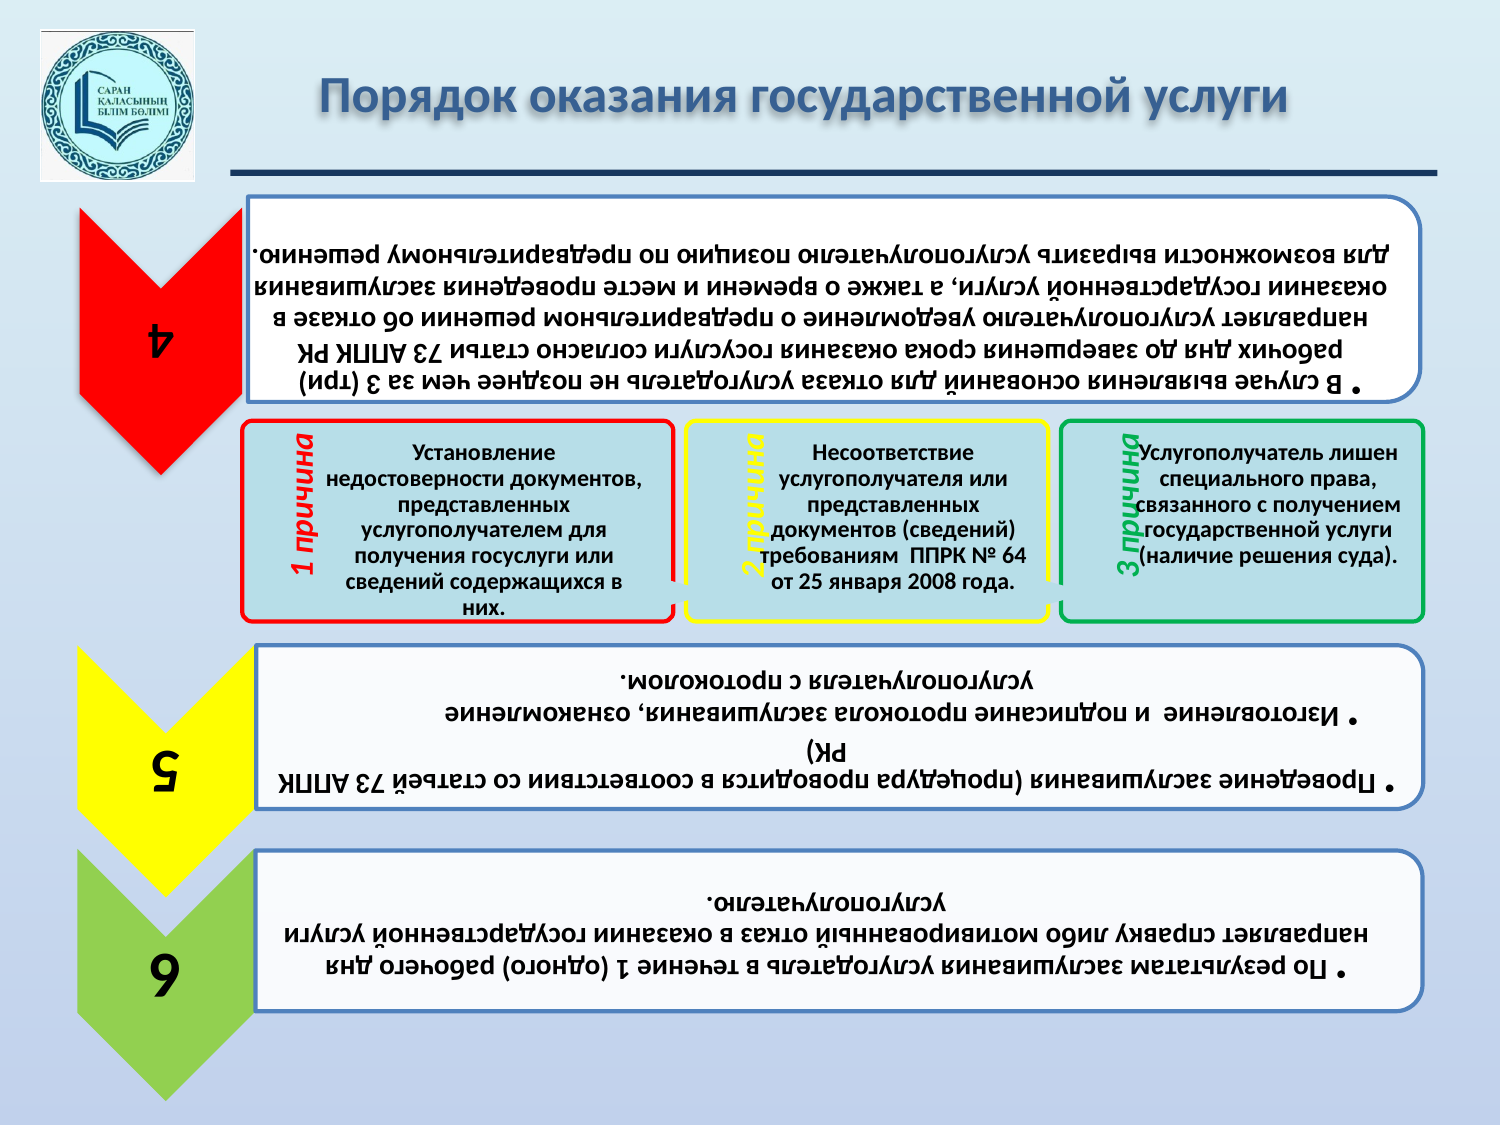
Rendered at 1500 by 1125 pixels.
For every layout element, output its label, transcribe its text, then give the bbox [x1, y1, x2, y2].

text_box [76, 644, 1424, 1102]
picture [40, 30, 194, 181]
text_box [241, 420, 1424, 622]
title Порядок оказания государственной услуги [230, 42, 1379, 140]
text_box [76, 196, 1424, 481]
